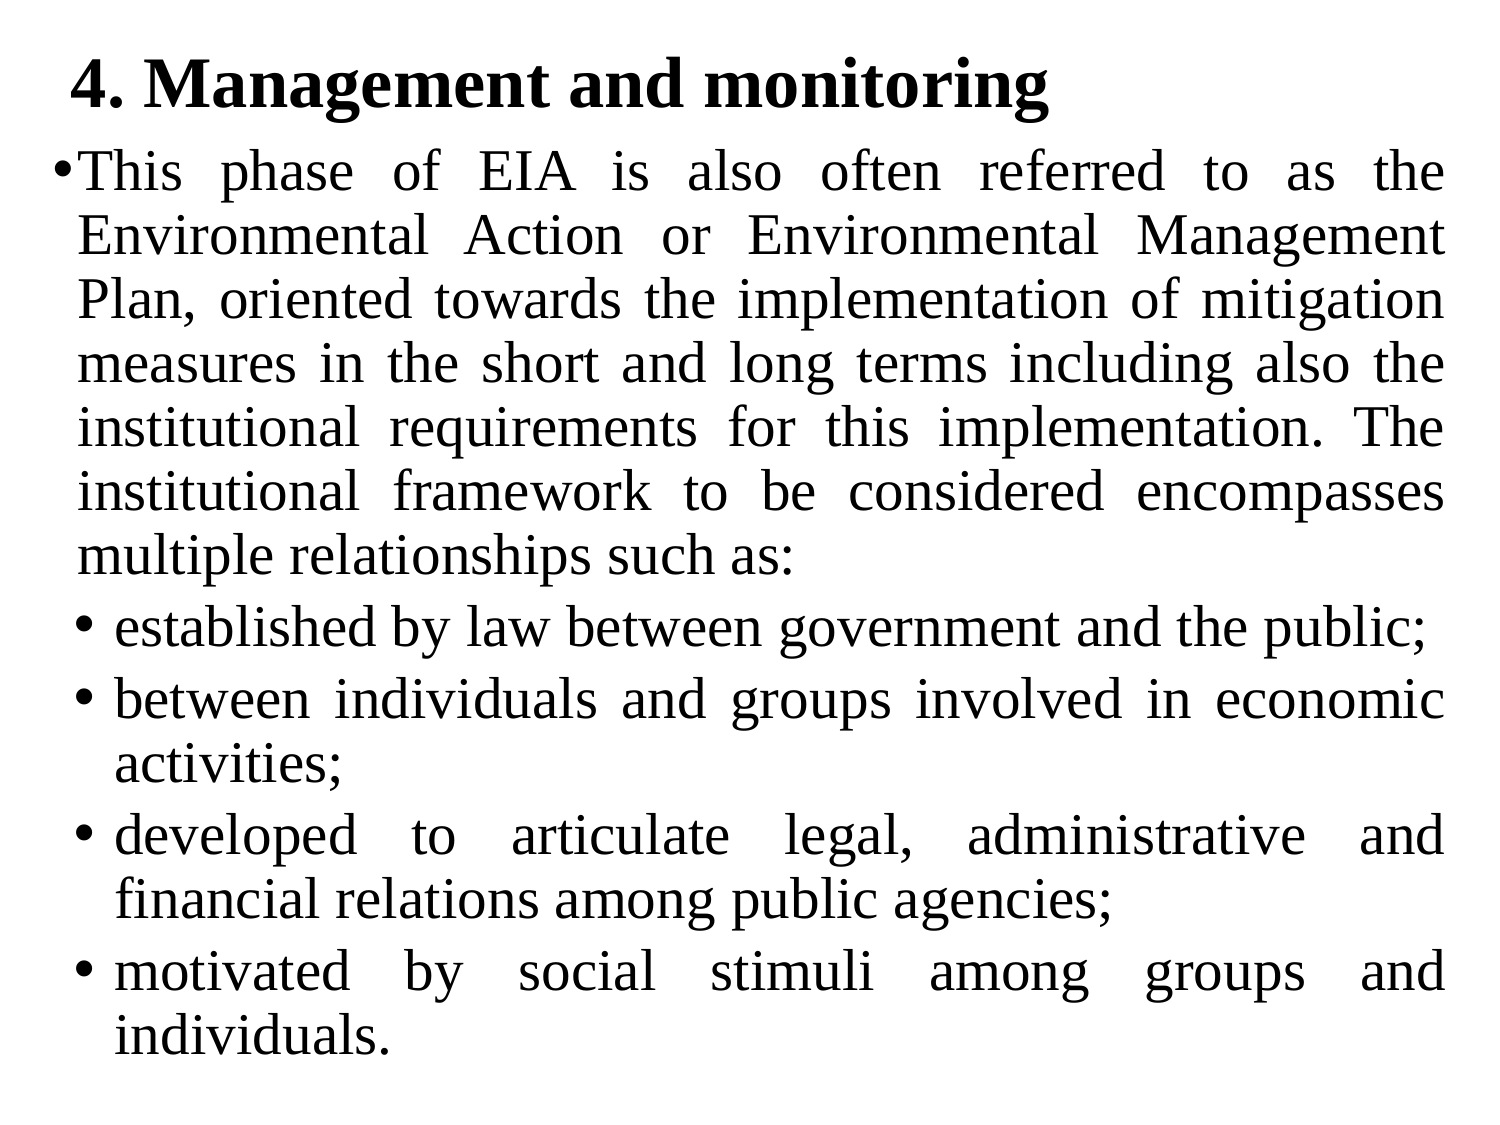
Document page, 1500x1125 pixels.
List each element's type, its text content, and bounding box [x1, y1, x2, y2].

list 4. Management and monitoring This phase of EIA is also often referred to as the Environmental Action or Environmental Management Plan, oriented towards the implementation of mitigation measures in the short and long terms including also the institutional requirements for this implementation. The institutional framework to be considered encompasses multiple relationships such as: established by law between government and the public; between individuals and groups involved in economic activities; developed to articulate legal, administrative and financial relations among public agencies; motivated by social stimuli among groups and individuals. [37, 37, 1463, 1100]
